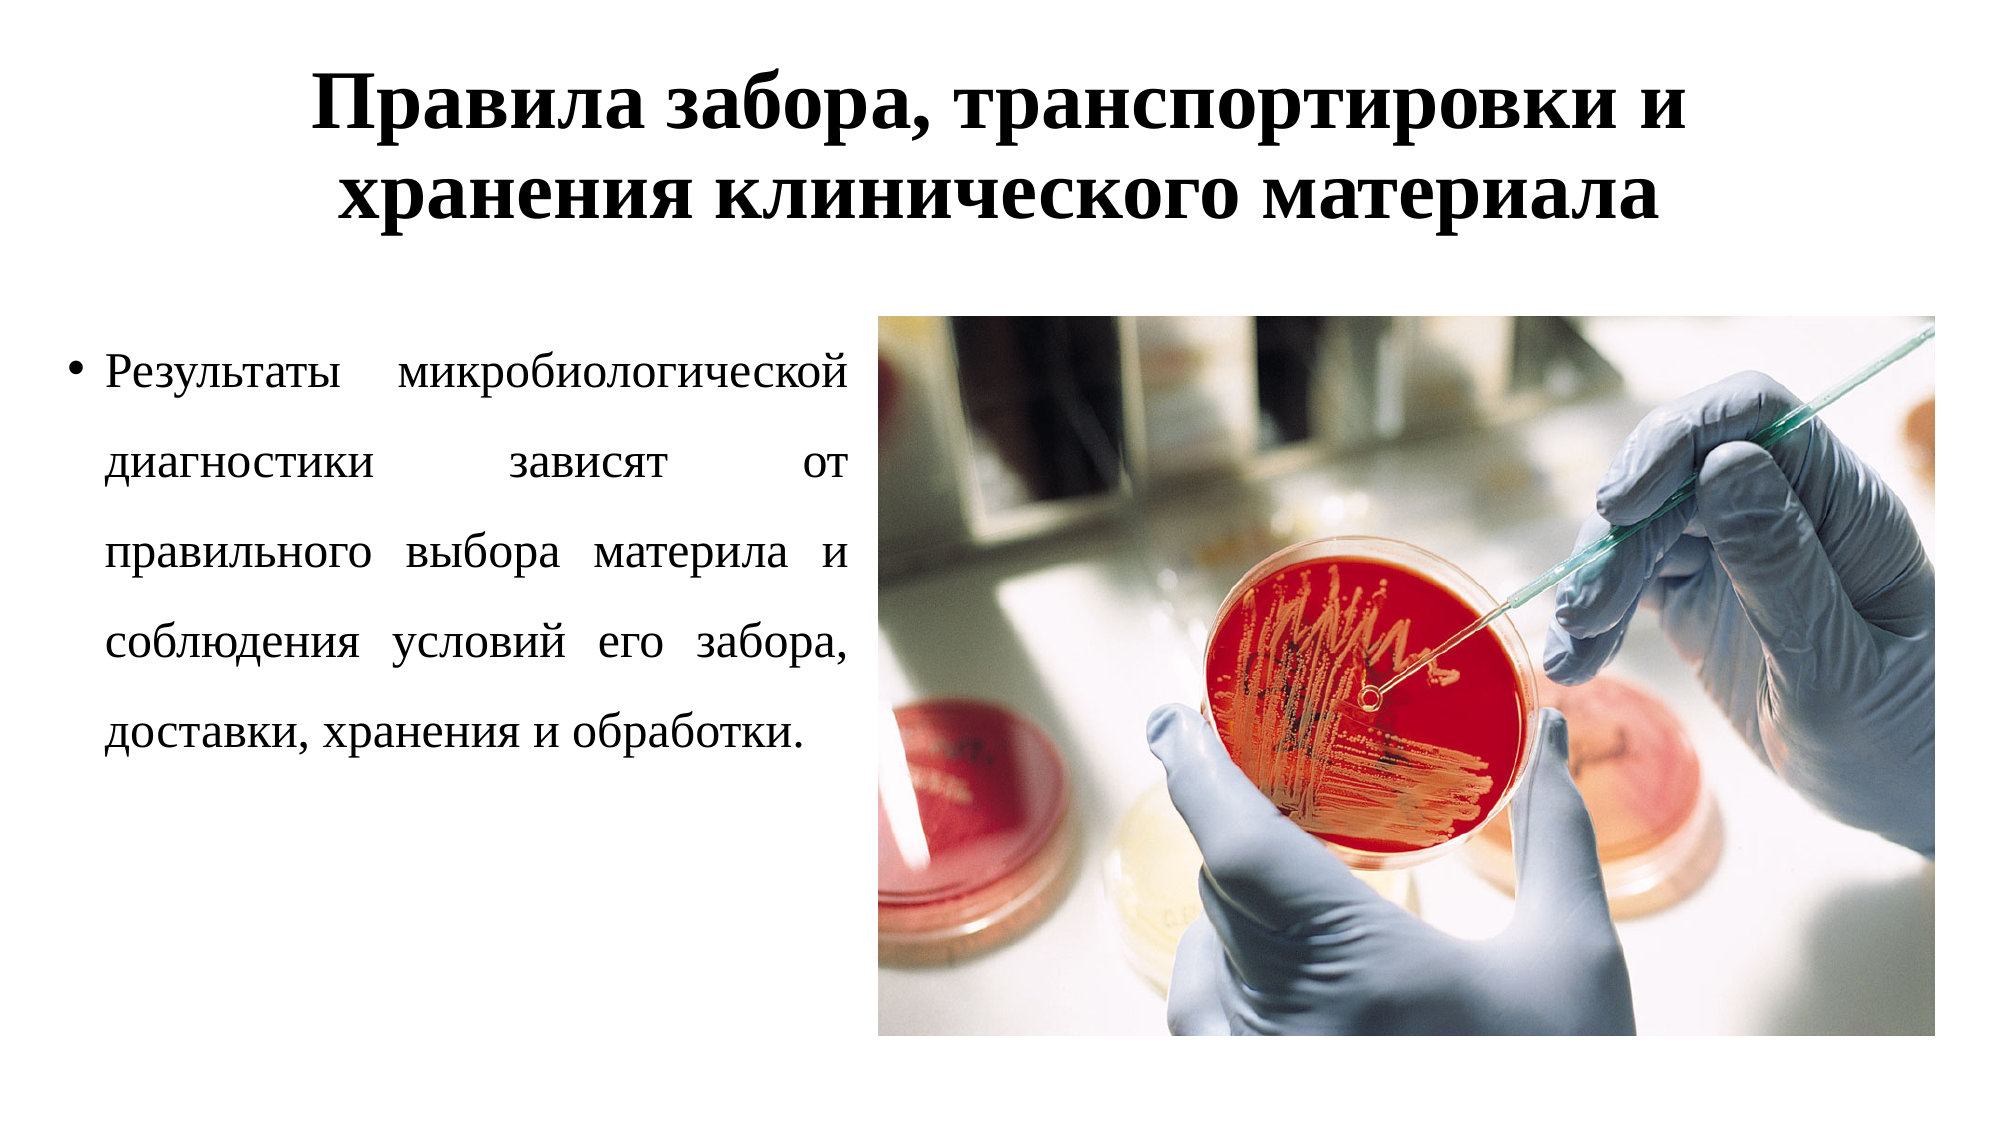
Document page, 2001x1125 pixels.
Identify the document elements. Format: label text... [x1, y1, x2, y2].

list Результаты микробиологической диагностики зависят от правильного выбора материла и соблюдения условий его забора, доставки, хранения и обработки. [52, 299, 864, 1014]
picture [878, 316, 1935, 1036]
title Правила забора, транспортировки и хранения клинического материала [137, 37, 1863, 255]
